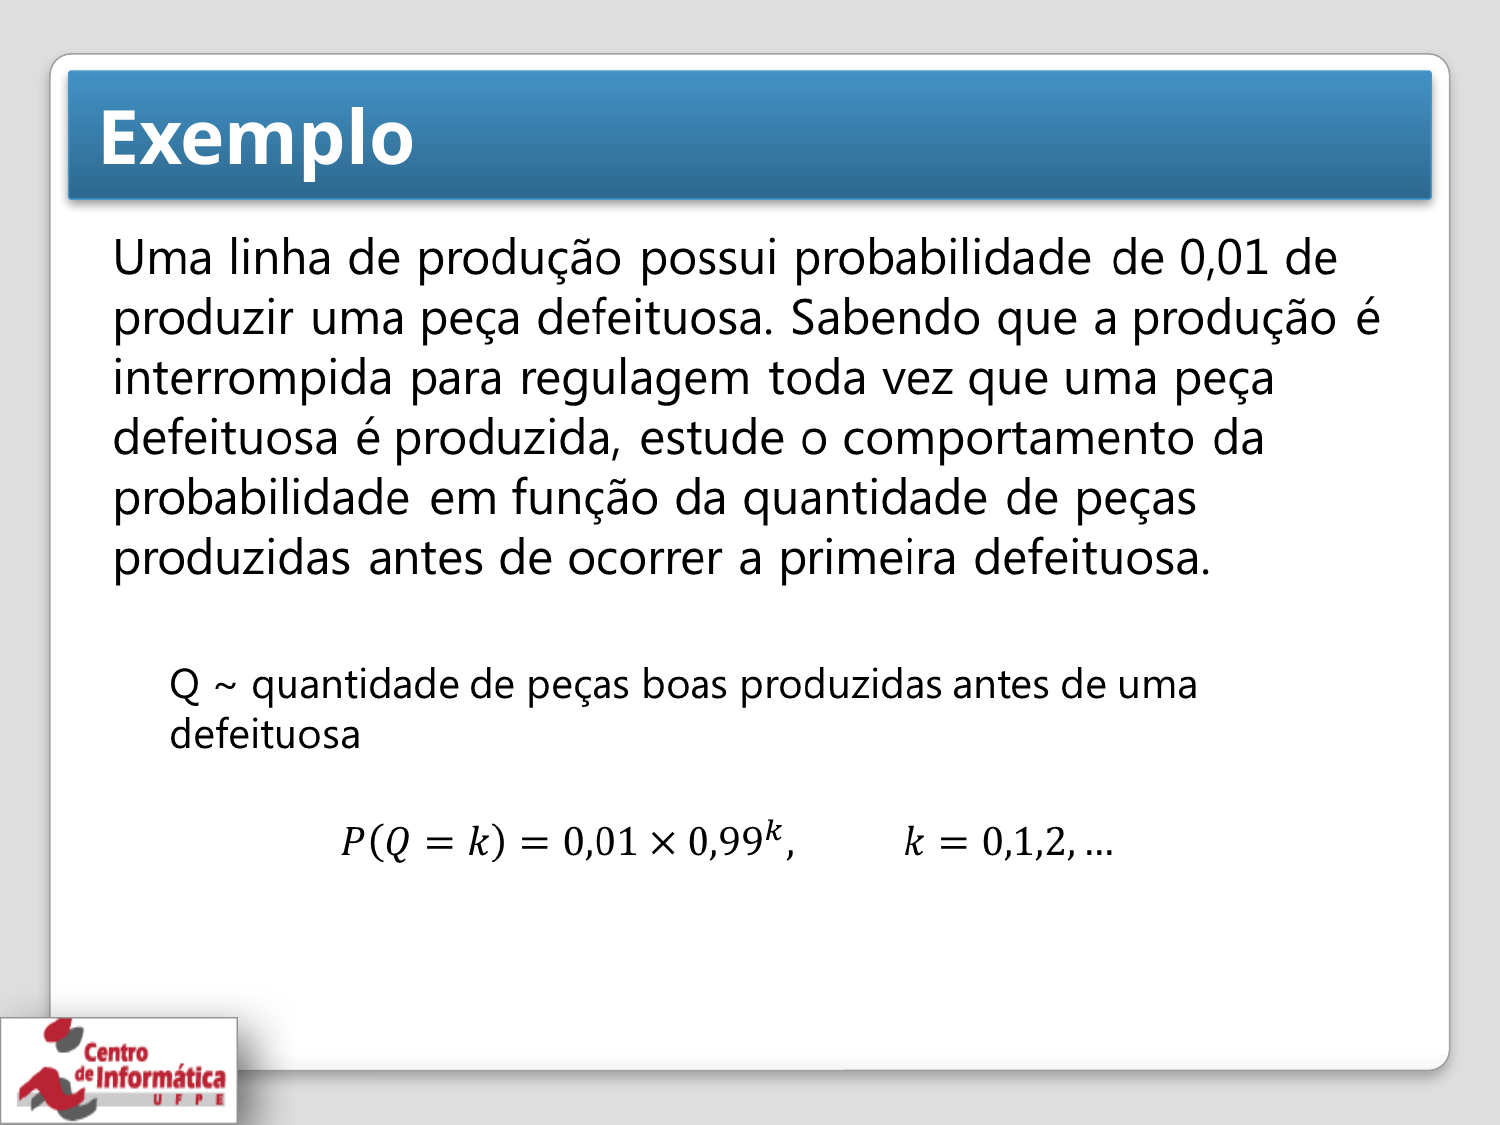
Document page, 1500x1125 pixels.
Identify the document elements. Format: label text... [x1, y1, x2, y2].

list [82, 210, 1425, 1008]
title Exemplo [82, 70, 1425, 200]
picture [0, 1017, 238, 1125]
